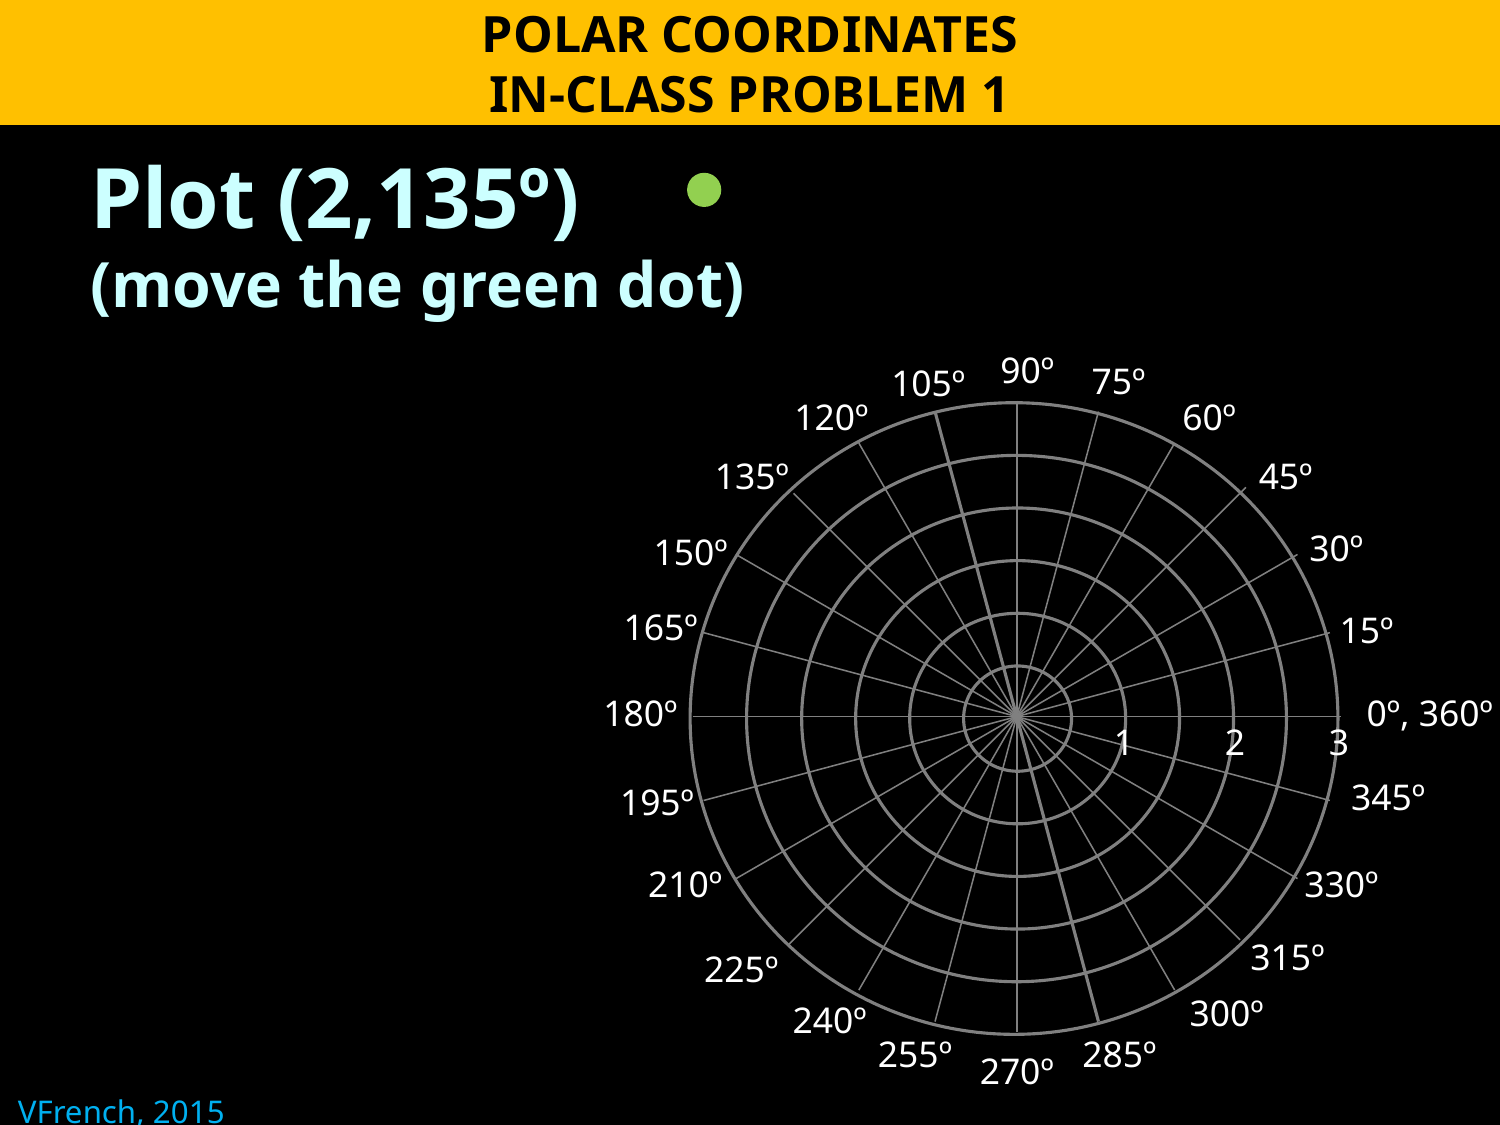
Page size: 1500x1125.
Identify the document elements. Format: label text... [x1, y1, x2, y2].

list Plot (2,135º) (move the green dot) [75, 137, 1500, 963]
text_box VFrench, 2015 [3, 1084, 241, 1125]
text_box POLAR COORDINATES IN-CLASS PROBLEM 1 [0, 0, 1500, 125]
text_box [587, 340, 1500, 1101]
text_box [687, 172, 722, 207]
